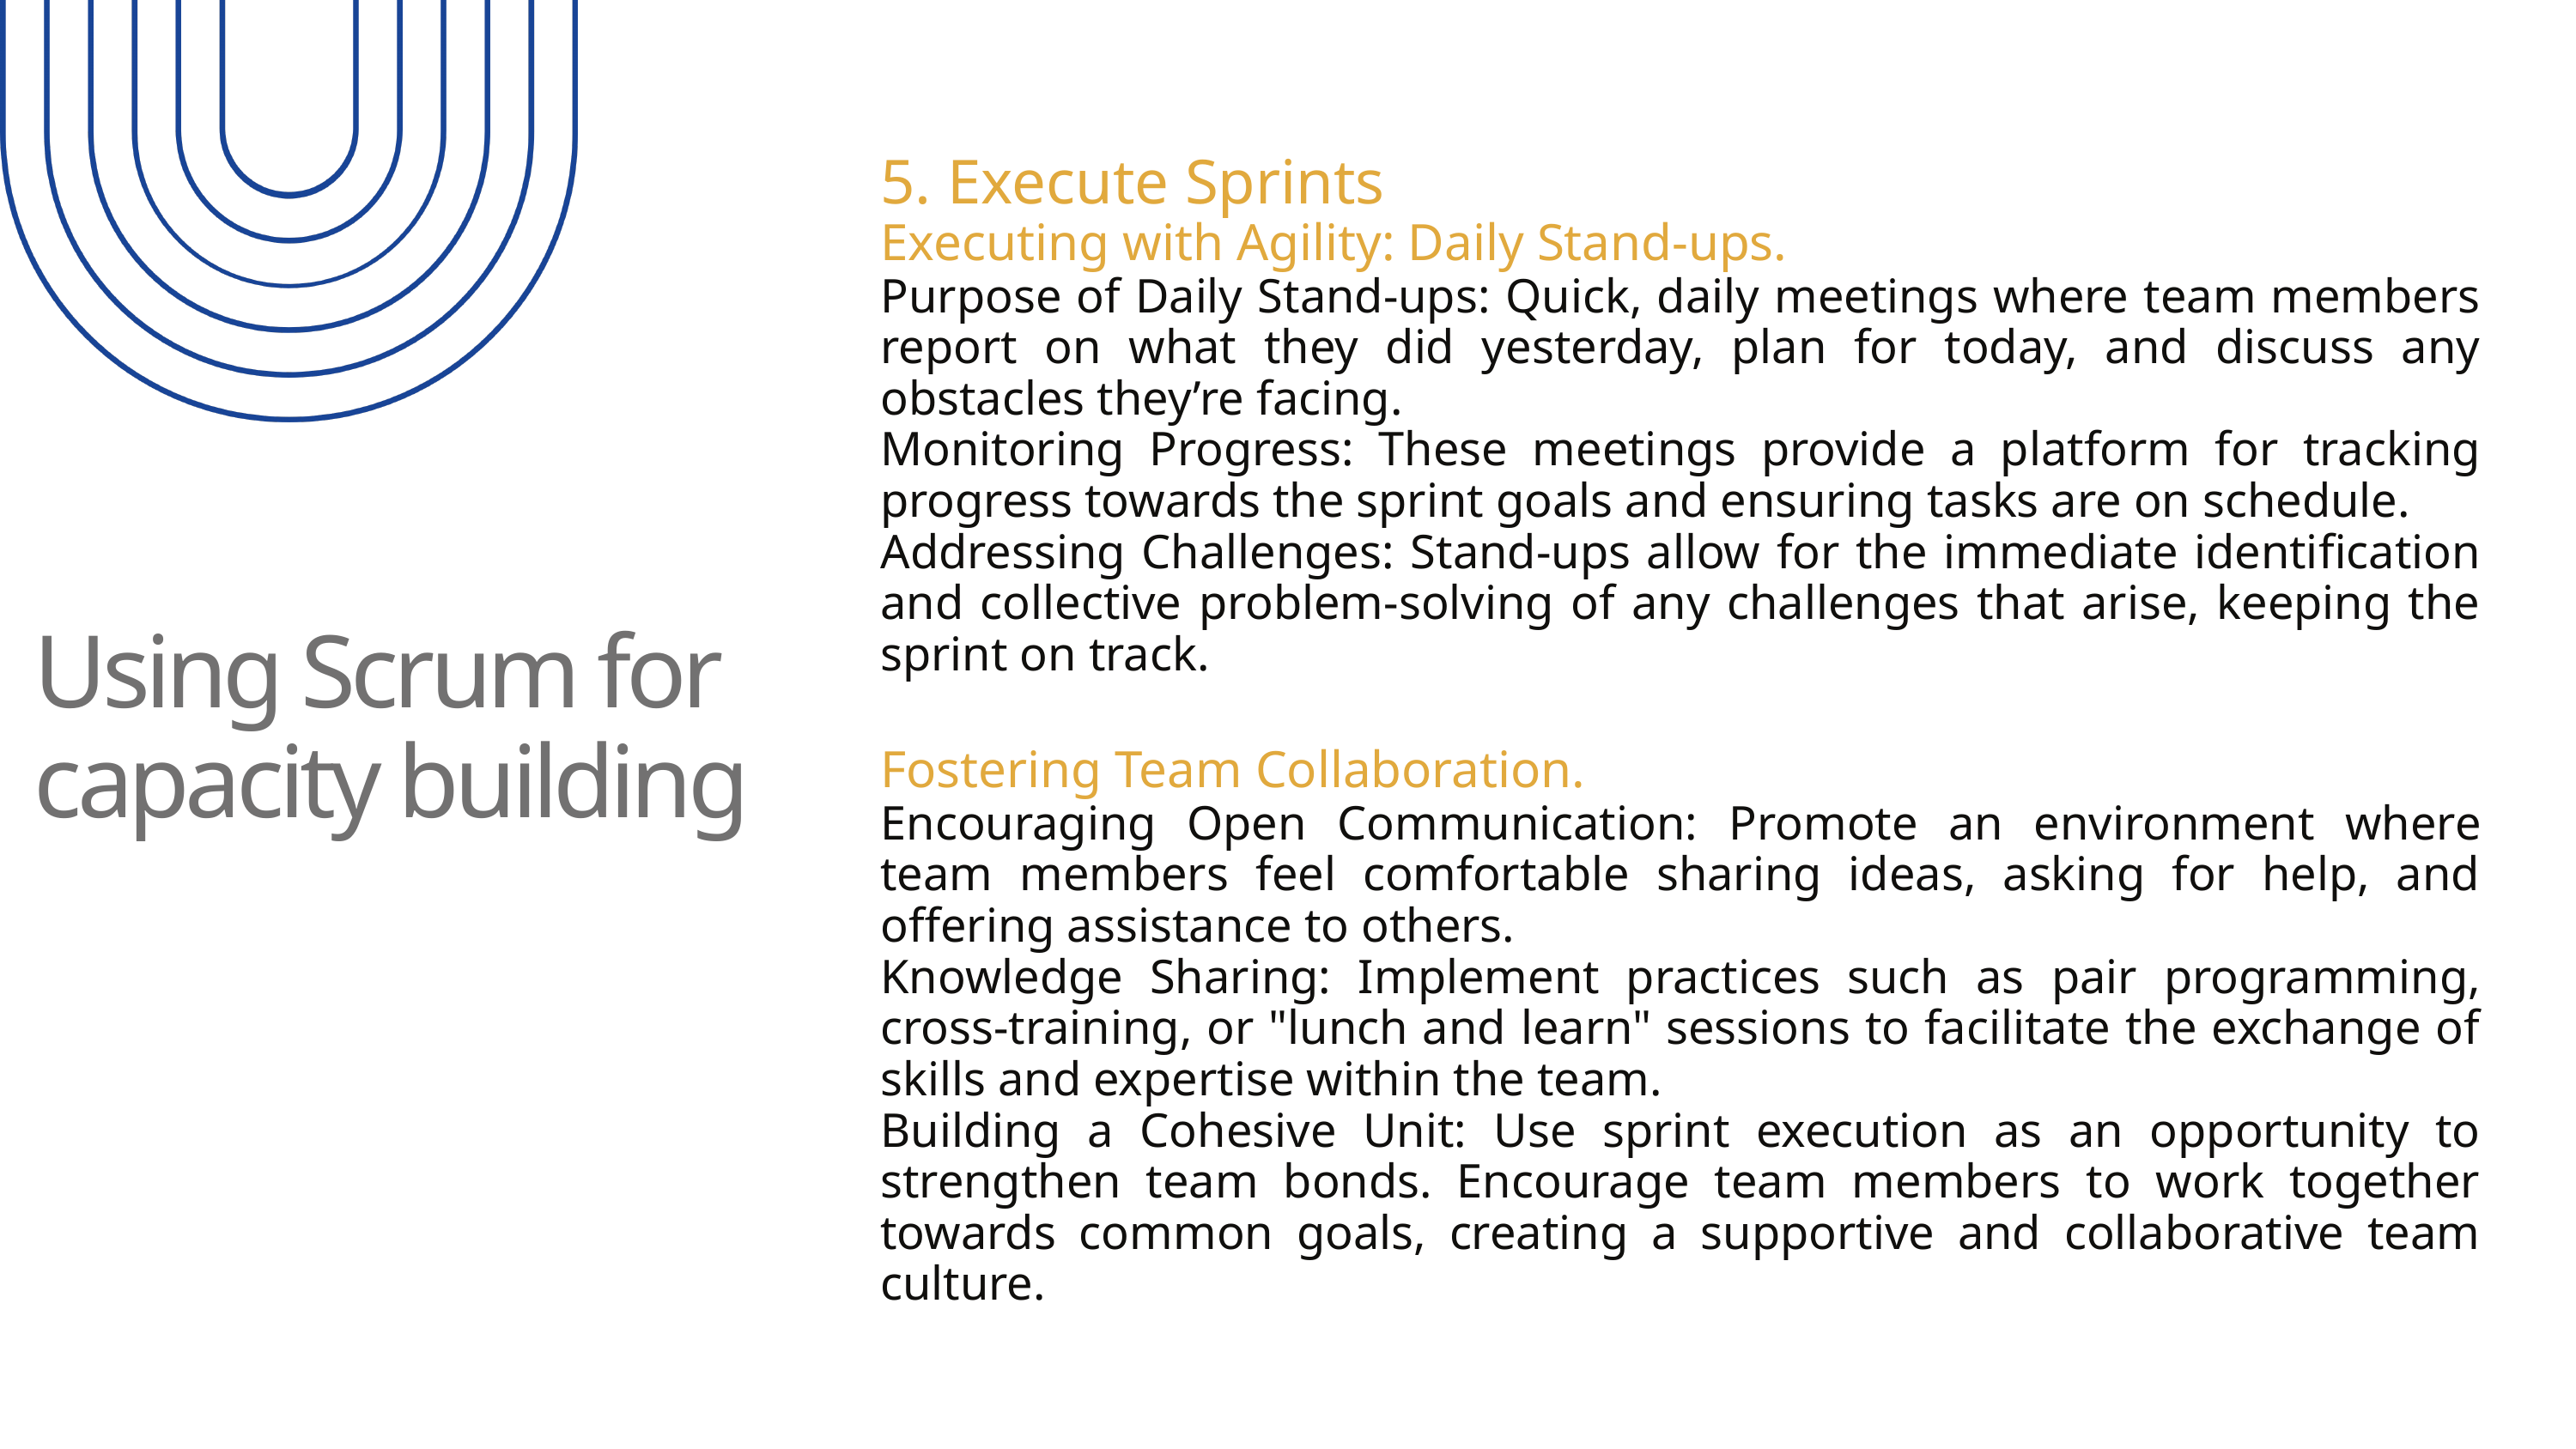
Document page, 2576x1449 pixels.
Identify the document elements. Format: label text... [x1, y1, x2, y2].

text_box Using Scrum for capacity building [33, 617, 909, 838]
text_box [0, 0, 579, 422]
text_box 5. Execute Sprints Executing with Agility: Daily Stand-ups. Purpose of Daily Stand-ups: Quick, daily meetings where team members report on what they did yesterday, plan for today, and discuss any obstacles they’re facing. Monitoring Progress: These meetings provide a platform for tracking progress towards the sprint goals and ensuring tasks are on schedule. Addressing Challenges: Stand-ups allow for the immediate identification and collective problem-solving of any challenges that arise, keeping the sprint on track. Fostering Team Collaboration. Encouraging Open Communication: Promote an environment where team members feel comfortable sharing ideas, asking for help, and offering assistance to others. Knowledge Sharing: Implement practices such as pair programming, cross-training, or "lunch and learn" sessions to facilitate the exchange of skills and expertise within the team. Building a Cohesive Unit: Use sprint execution as an opportunity to strengthen team bonds. Encourage team members to work together towards common goals, creating a supportive and collaborative team culture. [880, 149, 2482, 1310]
